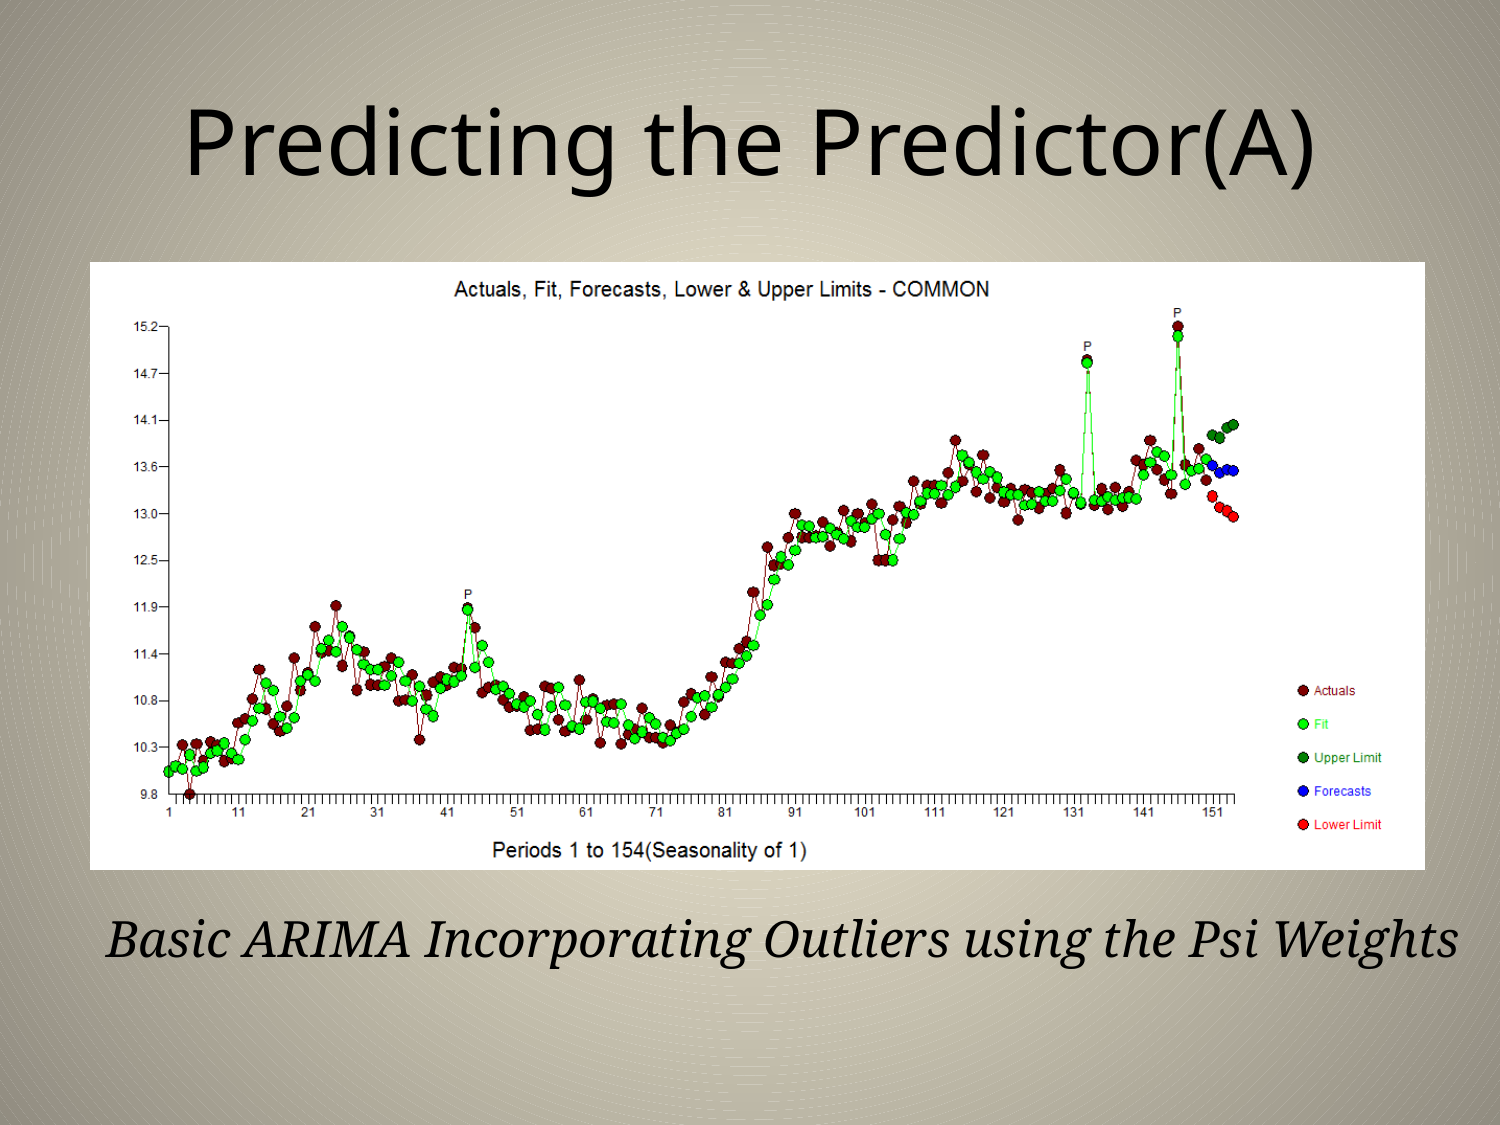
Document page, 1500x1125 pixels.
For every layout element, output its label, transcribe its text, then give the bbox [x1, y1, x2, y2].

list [89, 262, 1426, 870]
list Basic ARIMA Incorporating Outliers using the Psi Weights [0, 900, 1500, 1063]
title Predicting the Predictor(A) [75, 45, 1425, 233]
